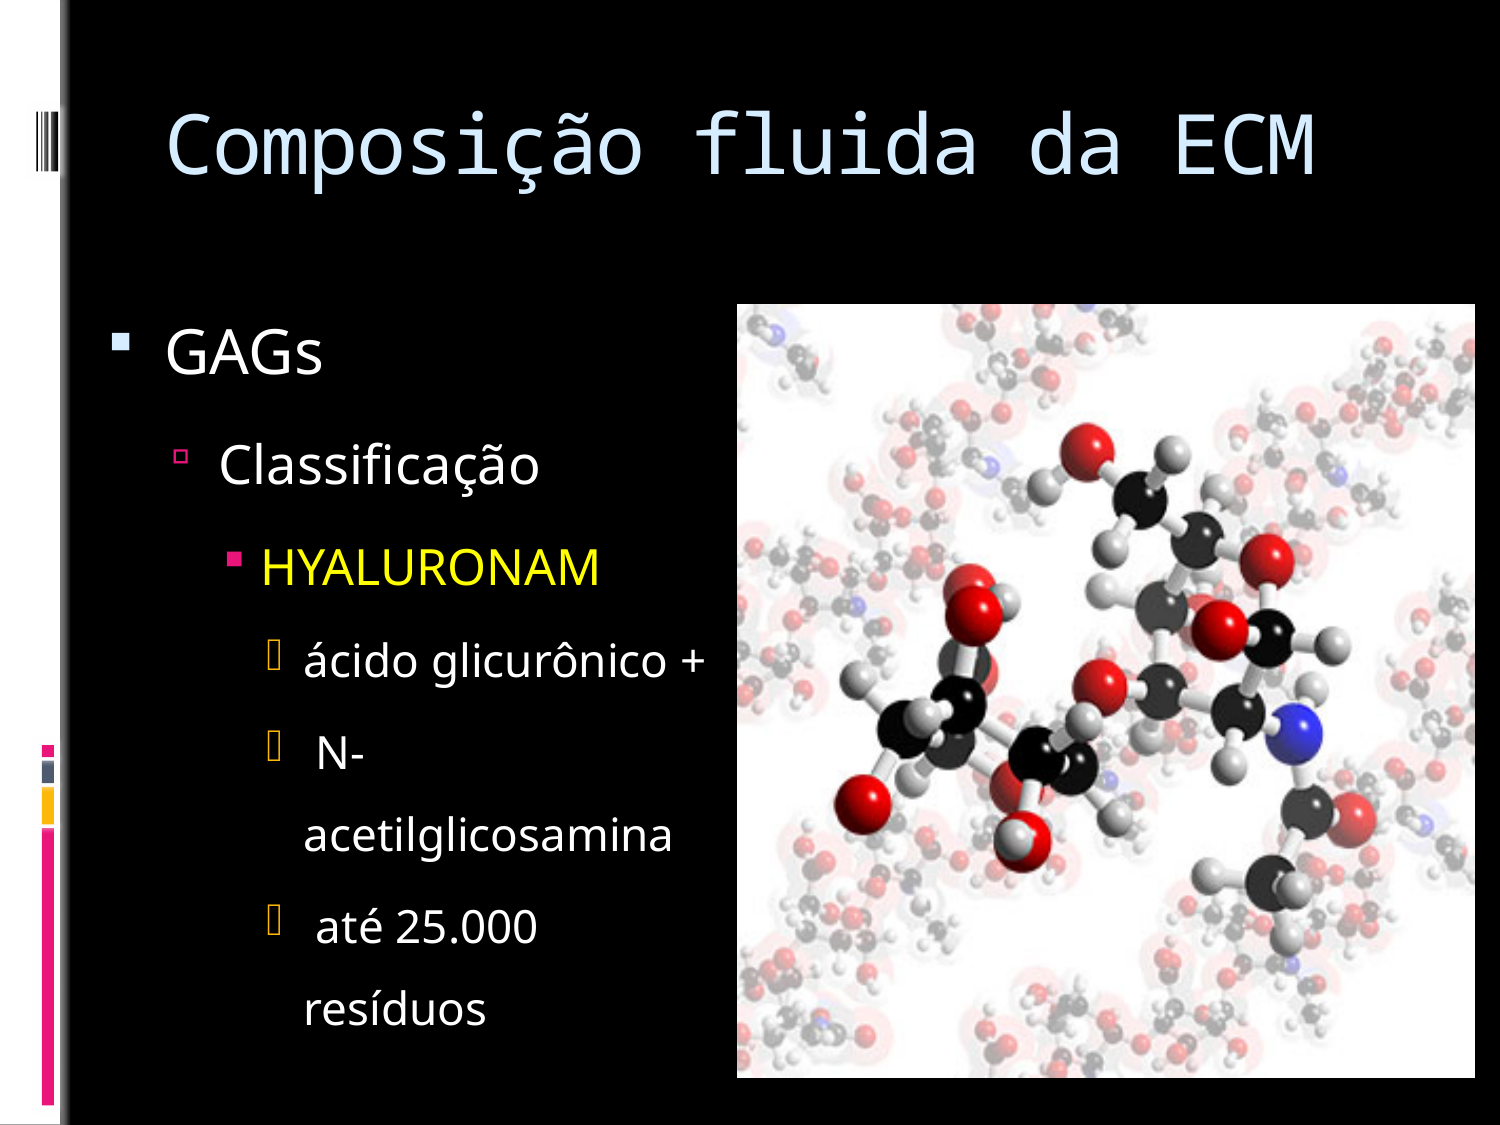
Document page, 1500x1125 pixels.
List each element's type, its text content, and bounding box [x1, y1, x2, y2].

list GAGs Classificação HYALURONAM ácido glicurônico + N-acetilglicosamina até 25.000 resíduos [82, 304, 728, 1079]
picture [736, 304, 1475, 1079]
title Composição fluida da ECM [150, 83, 1425, 234]
